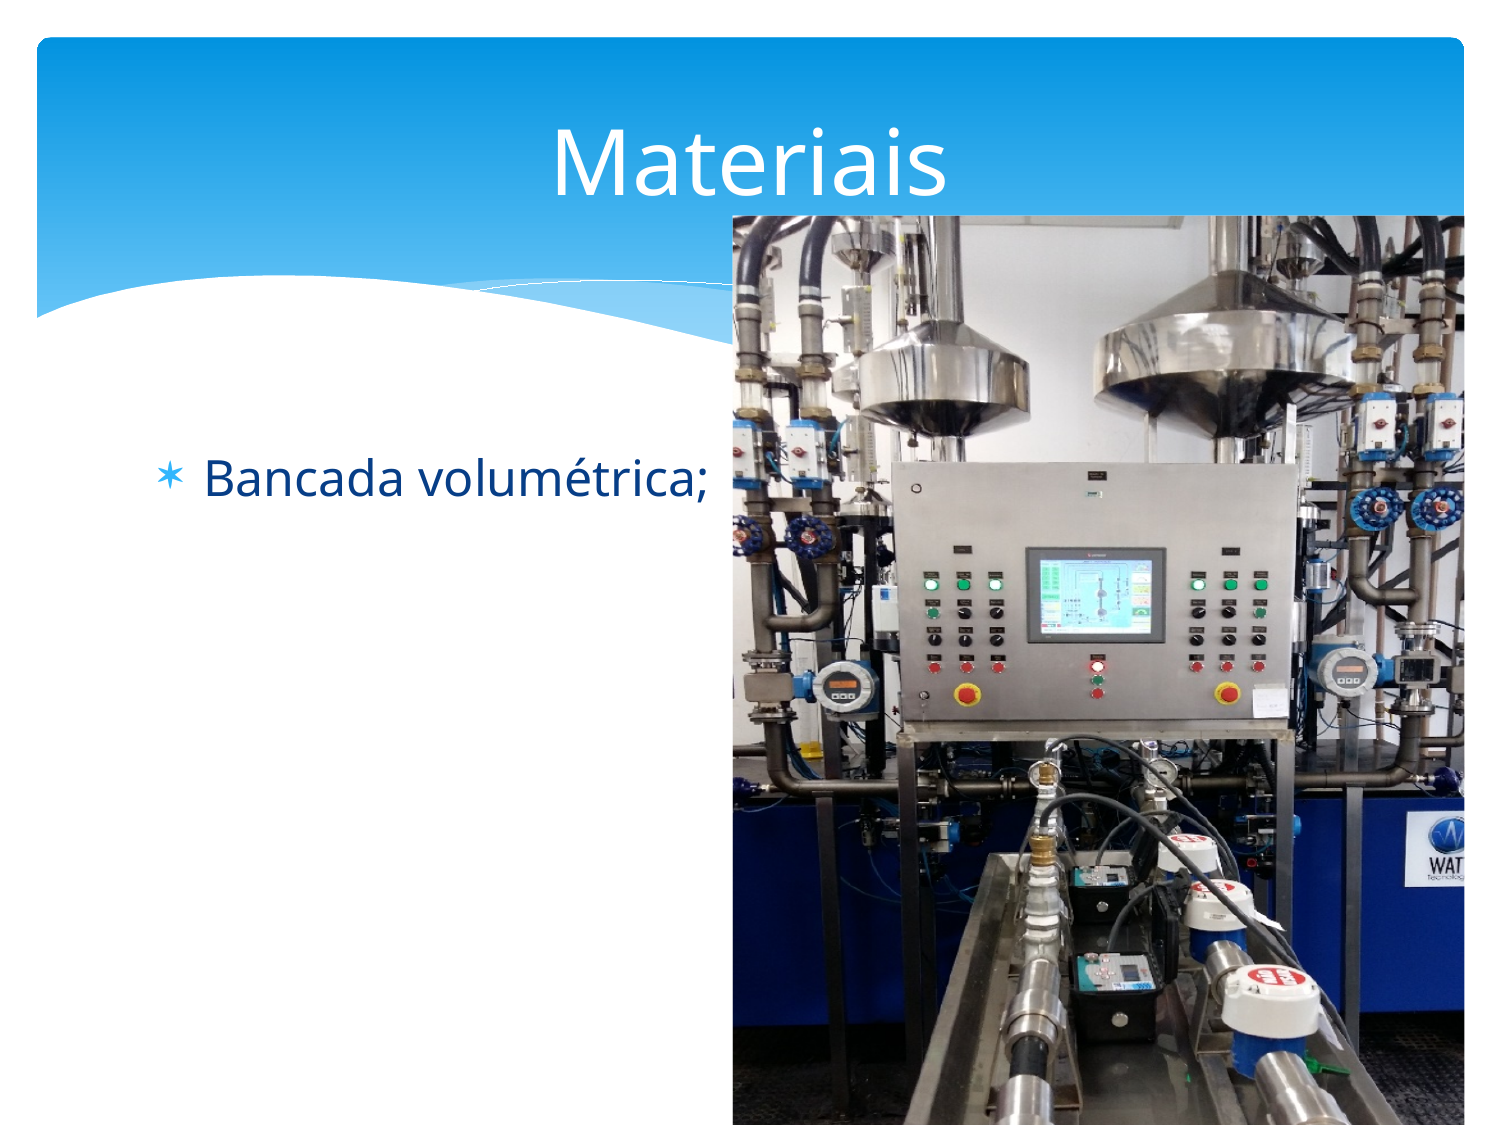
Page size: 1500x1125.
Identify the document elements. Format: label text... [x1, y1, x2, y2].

title Materiais [75, 55, 1425, 261]
picture [642, 217, 1500, 1125]
text_box Bancada volumétrica; [143, 438, 637, 1005]
